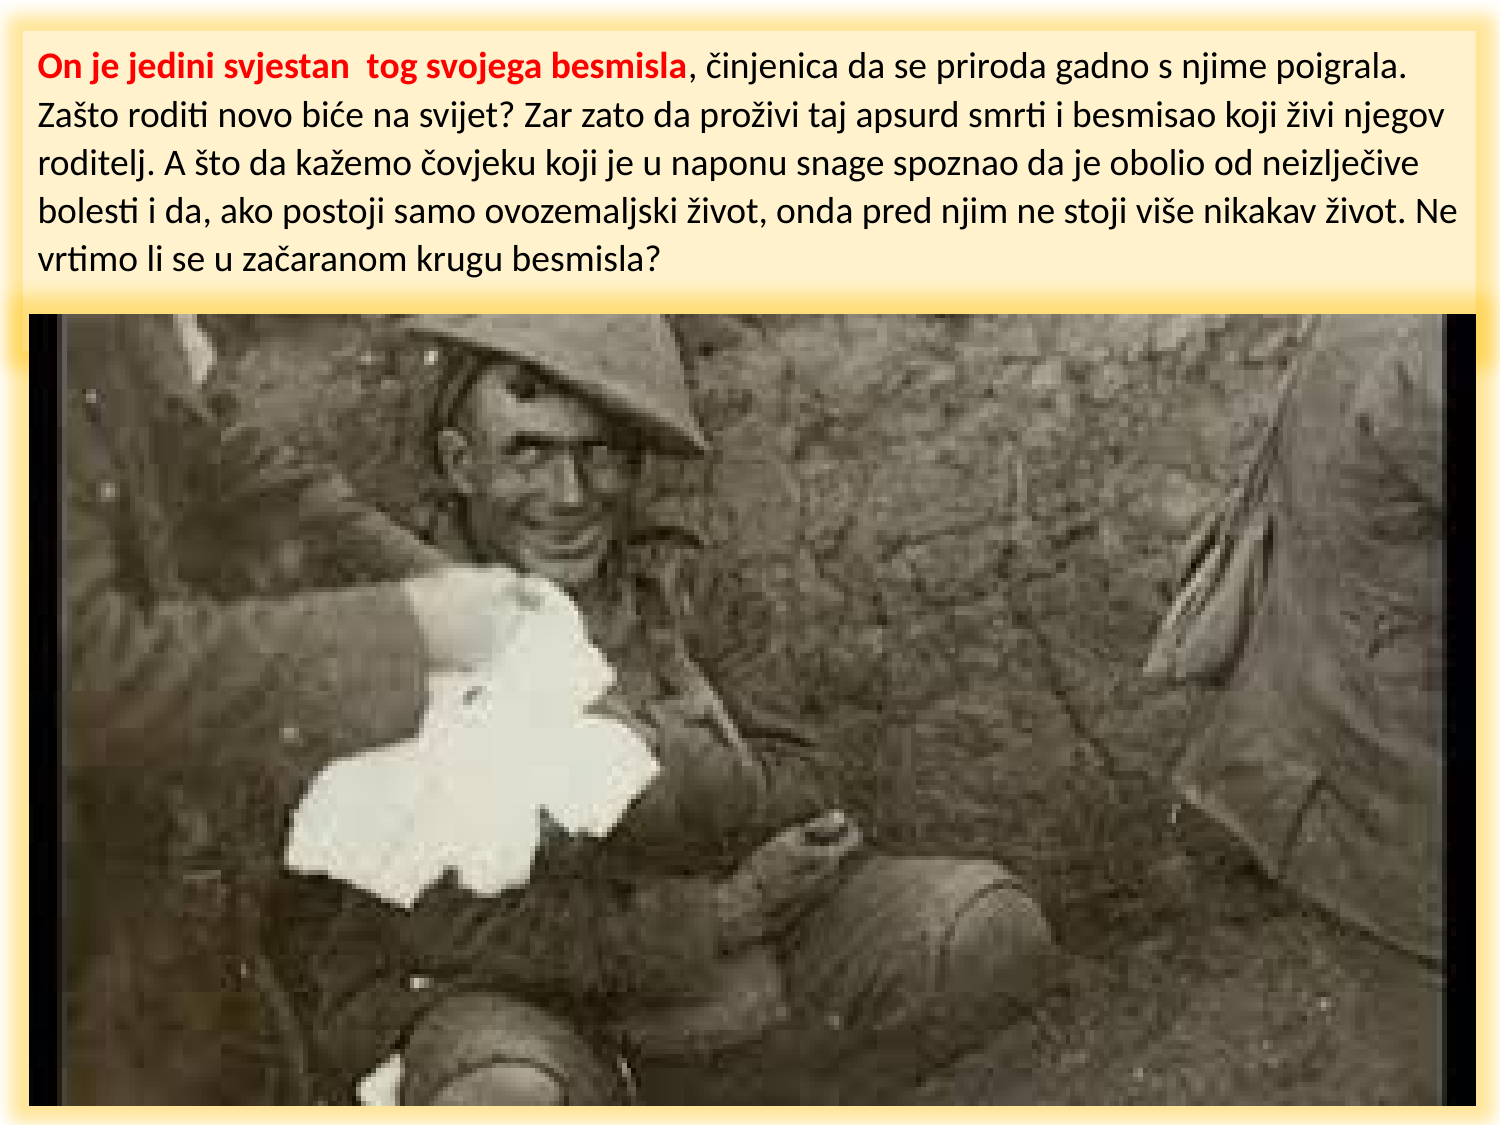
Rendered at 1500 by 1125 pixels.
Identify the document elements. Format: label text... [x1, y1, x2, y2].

picture [29, 314, 1476, 1106]
text_box On je jedini svjestan tog svojega besmisla, činjenica da se priroda gadno s njime poigrala. Zašto roditi novo biće na svijet? Zar zato da proživi taj apsurd smrti i besmisao koji živi njegov roditelj. A što da kažemo čovjeku koji je u naponu snage spoznao da je obolio od neizlječive bolesti i da, ako postoji samo ovozemaljski život, onda pred njim ne stoji više nikakav život. Ne vrtimo li se u začaranom krugu besmisla? [22, 30, 1476, 288]
